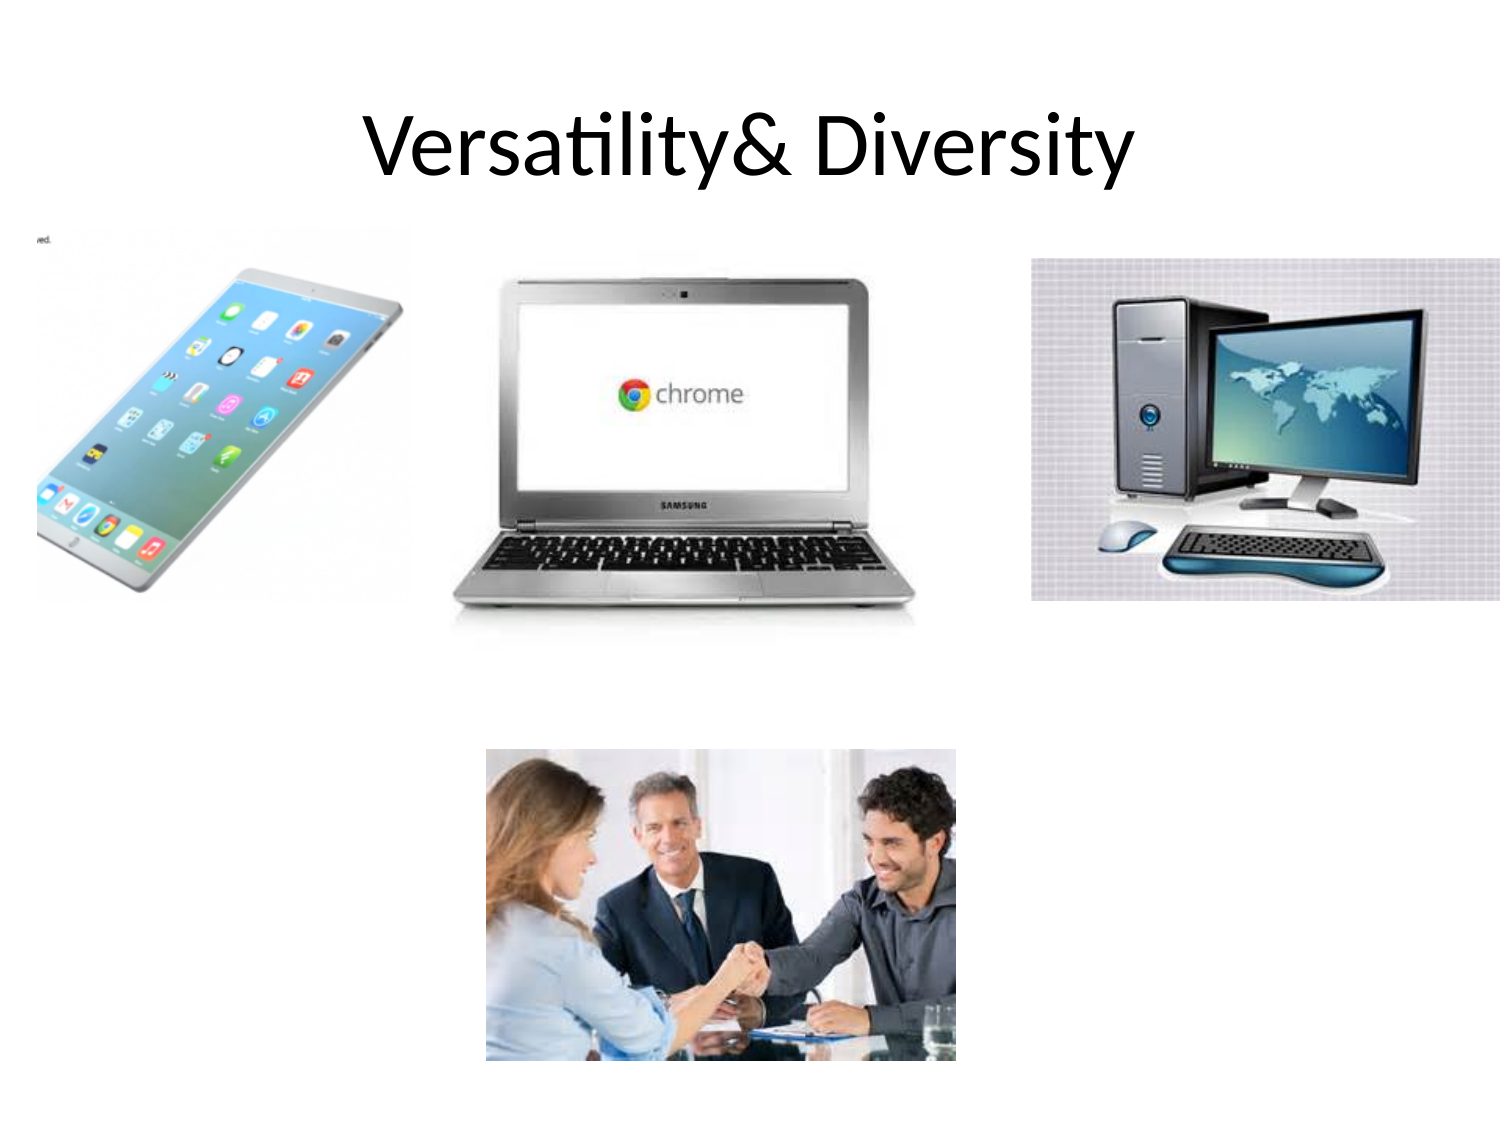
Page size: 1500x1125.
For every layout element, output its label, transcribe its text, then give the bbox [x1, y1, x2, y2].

picture [1030, 258, 1500, 602]
picture [37, 225, 413, 602]
picture [486, 749, 956, 1062]
title Versatility& Diversity [75, 45, 1425, 233]
picture [449, 225, 919, 696]
